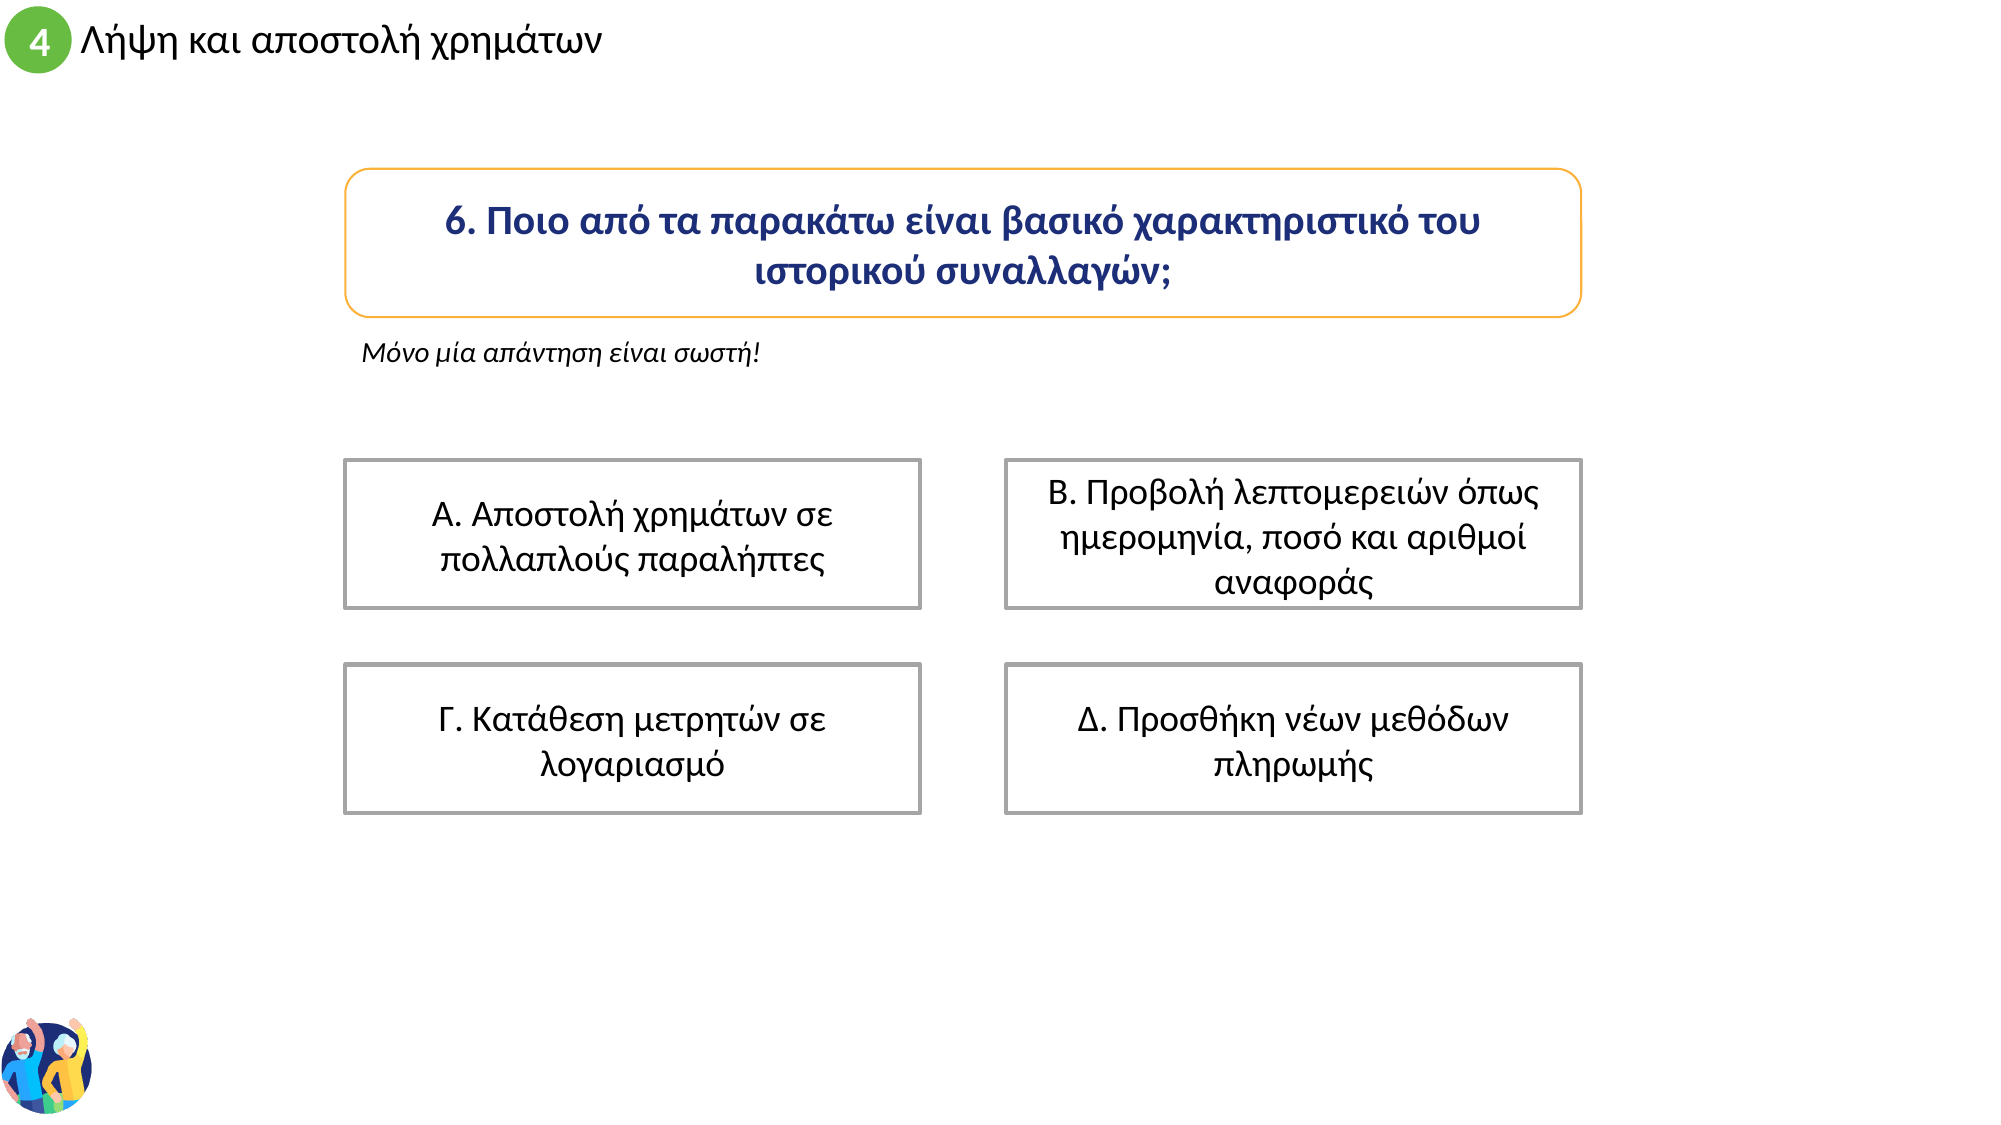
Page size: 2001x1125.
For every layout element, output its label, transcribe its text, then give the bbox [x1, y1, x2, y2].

text_box Μόνο μία απάντηση είναι σωστή! [346, 325, 802, 376]
text_box A. Αποστολή χρημάτων σε πολλαπλούς παραλήπτες [343, 458, 922, 610]
text_box Δ. Προσθήκη νέων μεθόδων πληρωμής [1004, 662, 1583, 815]
text_box 6. Ποιο από τα παρακάτω είναι βασικό χαρακτηριστικό του ιστορικού συναλλαγών; [345, 168, 1582, 318]
text_box Γ. Κατάθεση μετρητών σε λογαριασμό [343, 662, 922, 815]
text_box B. Προβολή λεπτομερειών όπως ημερομηνία, ποσό και αριθμοί αναφοράς [1004, 458, 1583, 610]
picture [1, 1007, 99, 1125]
